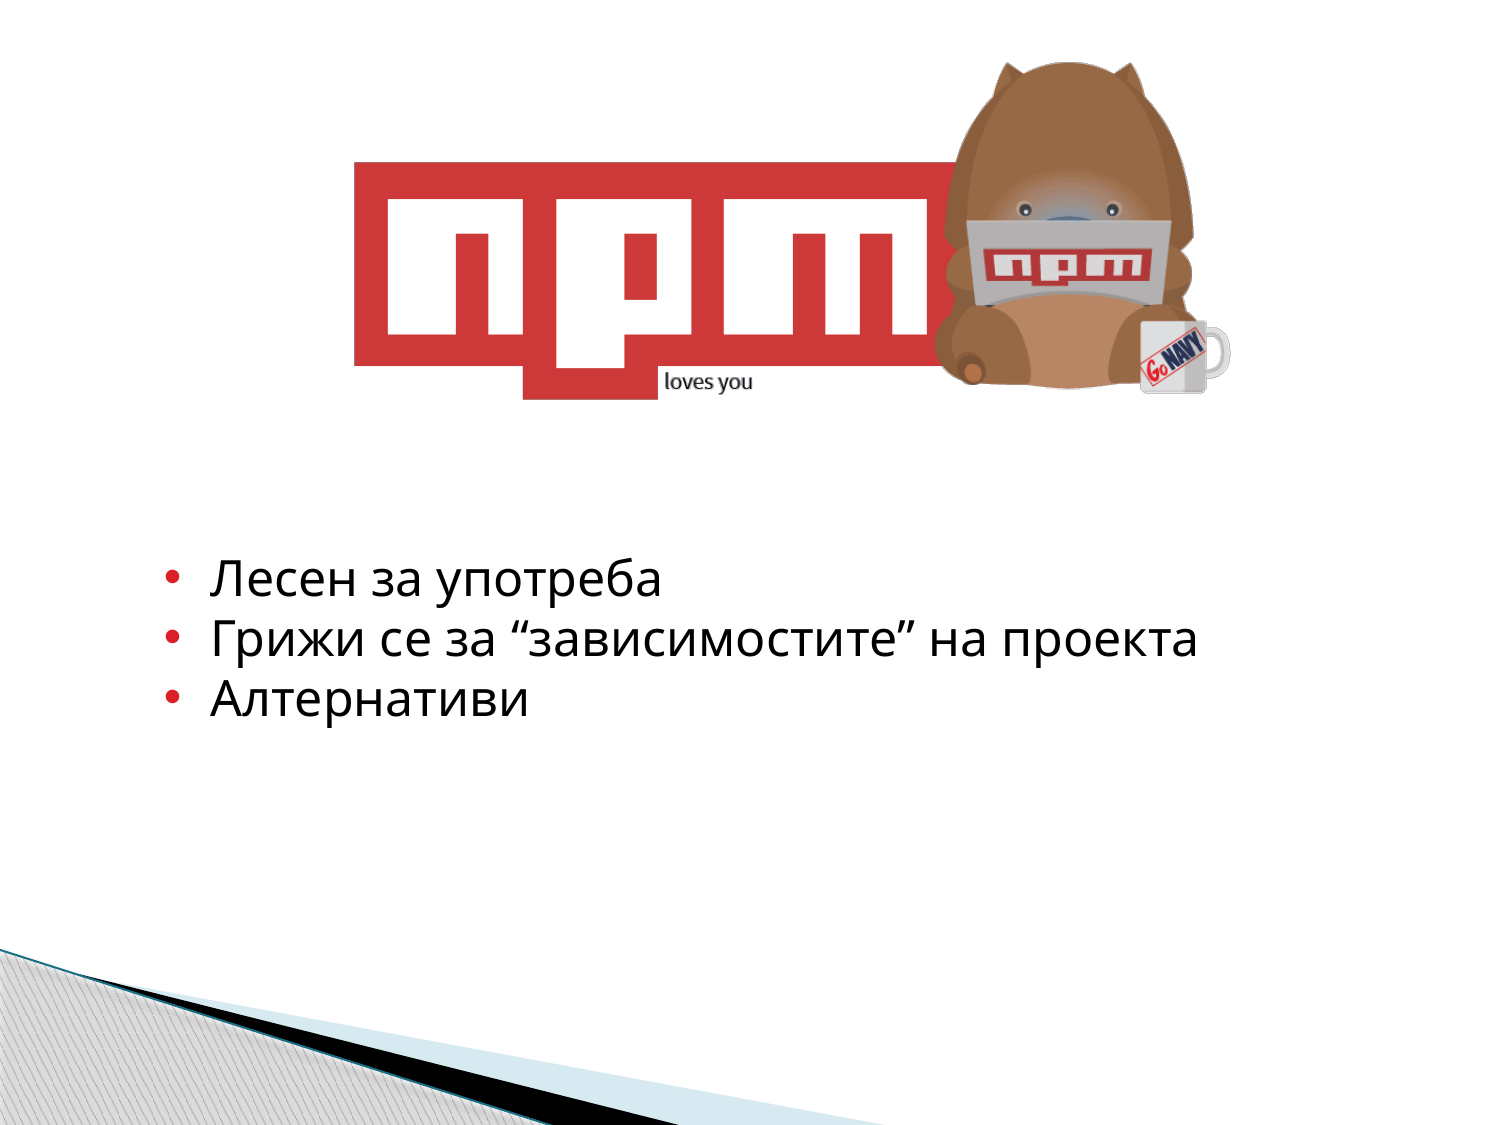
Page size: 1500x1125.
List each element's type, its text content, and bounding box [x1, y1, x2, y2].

picture [144, 30, 1356, 428]
text_box Лесен за употреба Грижи се за “зависимостите” на проекта Алтернативи [149, 538, 1306, 734]
